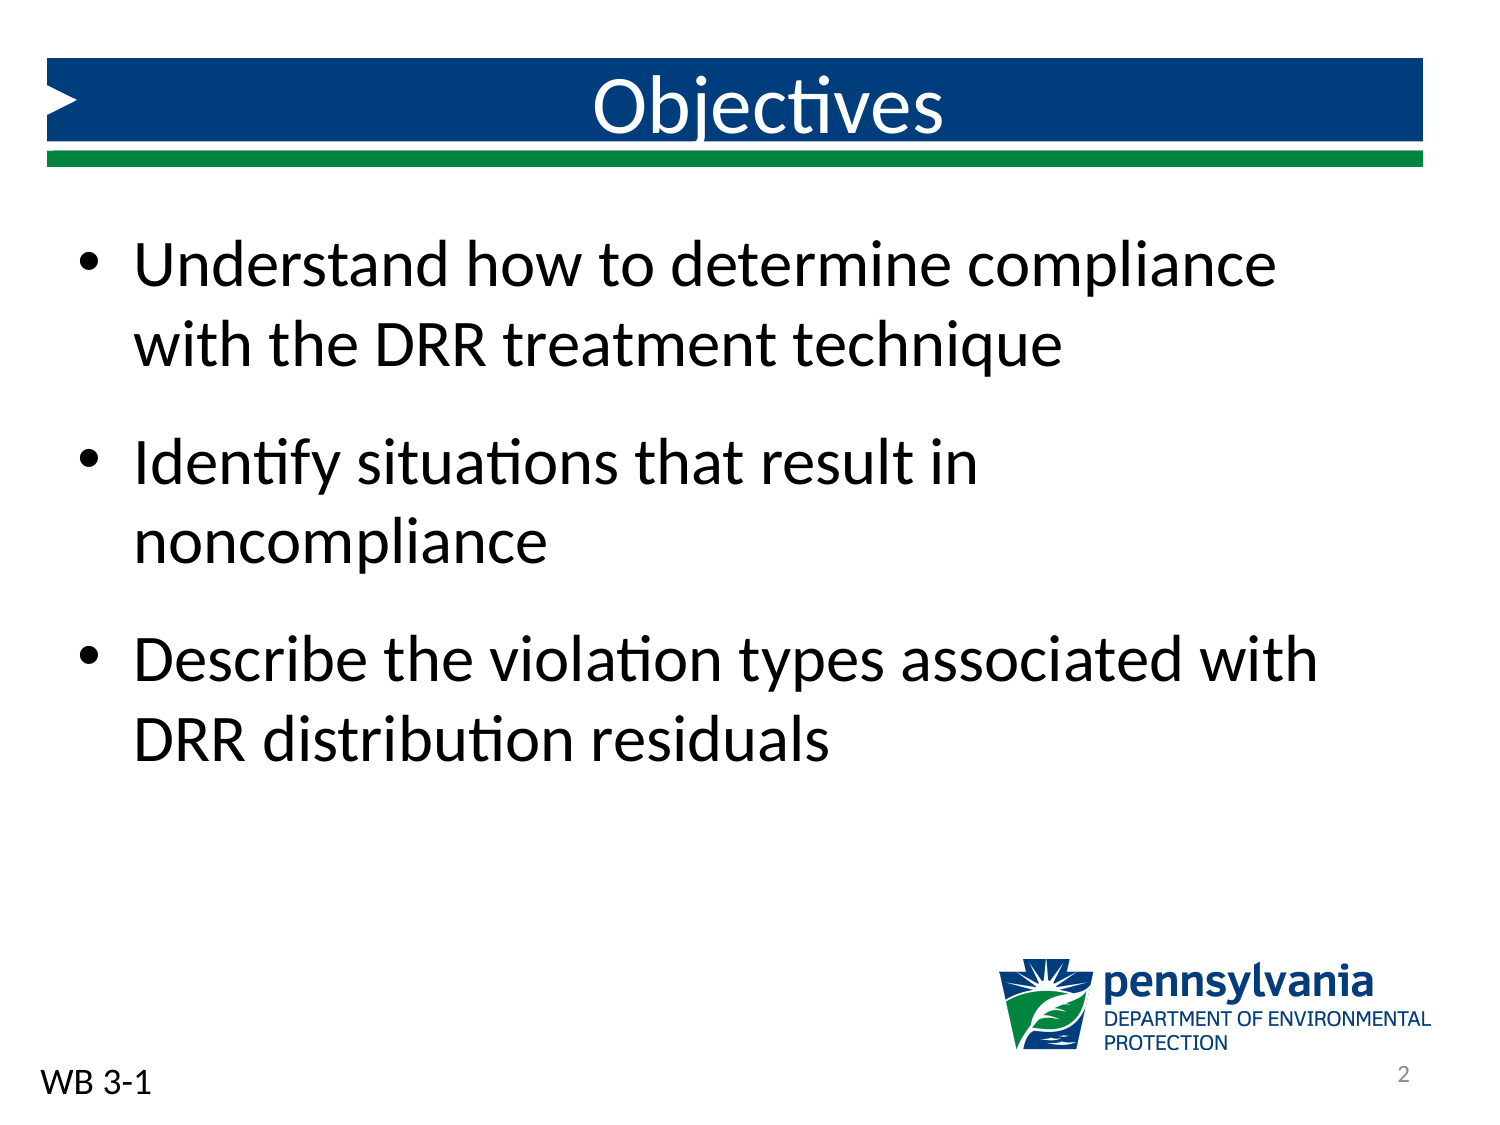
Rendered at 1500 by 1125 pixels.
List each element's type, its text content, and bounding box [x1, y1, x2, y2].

text_box WB 3-1 [25, 1049, 168, 1110]
slide_number 2 [1074, 1060, 1425, 1103]
list Understand how to determine compliance with the DRR treatment technique Identify situations that result in noncompliance Describe the violation types associated with DRR distribution residuals [62, 212, 1425, 1000]
picture [999, 958, 1431, 1051]
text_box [47, 58, 1423, 167]
